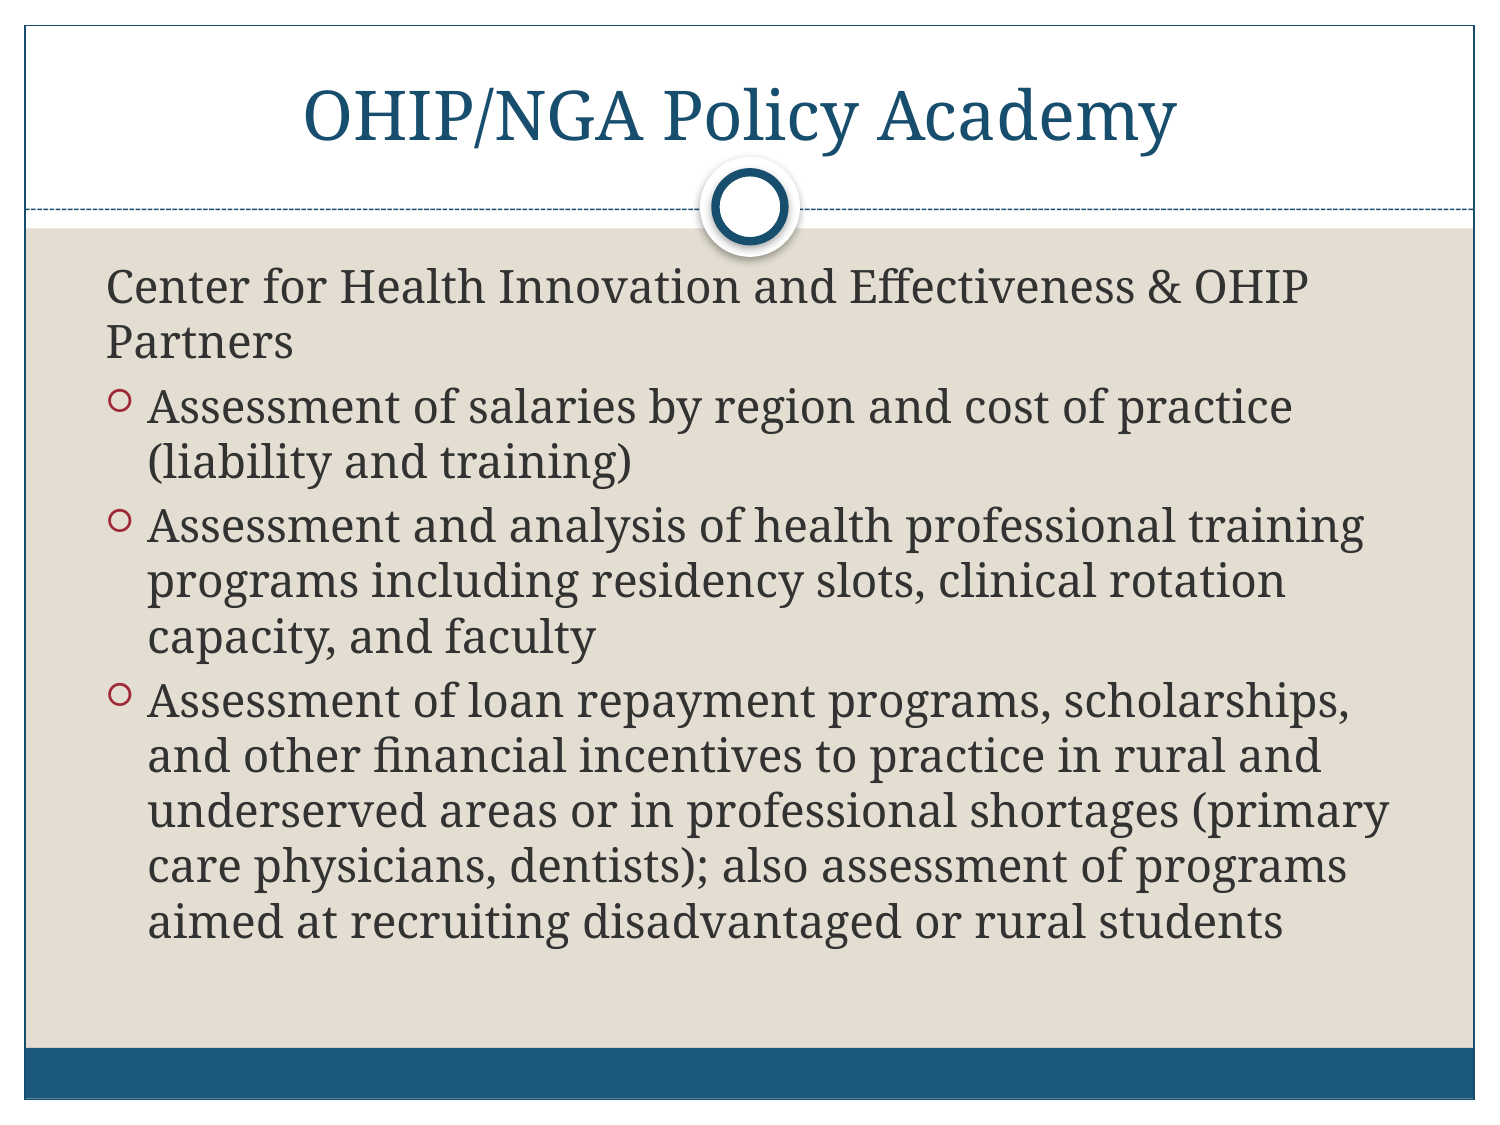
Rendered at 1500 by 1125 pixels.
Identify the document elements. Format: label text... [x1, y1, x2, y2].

title OHIP/NGA Policy Academy [49, 37, 1450, 162]
list Center for Health Innovation and Effectiveness & OHIP Partners Assessment of salaries by region and cost of practice (liability and training) Assessment and analysis of health professional training programs including residency slots, clinical rotation capacity, and faculty Assessment of loan repayment programs, scholarships, and other financial incentives to practice in rural and underserved areas or in professional shortages (primary care physicians, dentists); also assessment of programs aimed at recruiting disadvantaged or rural students [49, 250, 1445, 1001]
